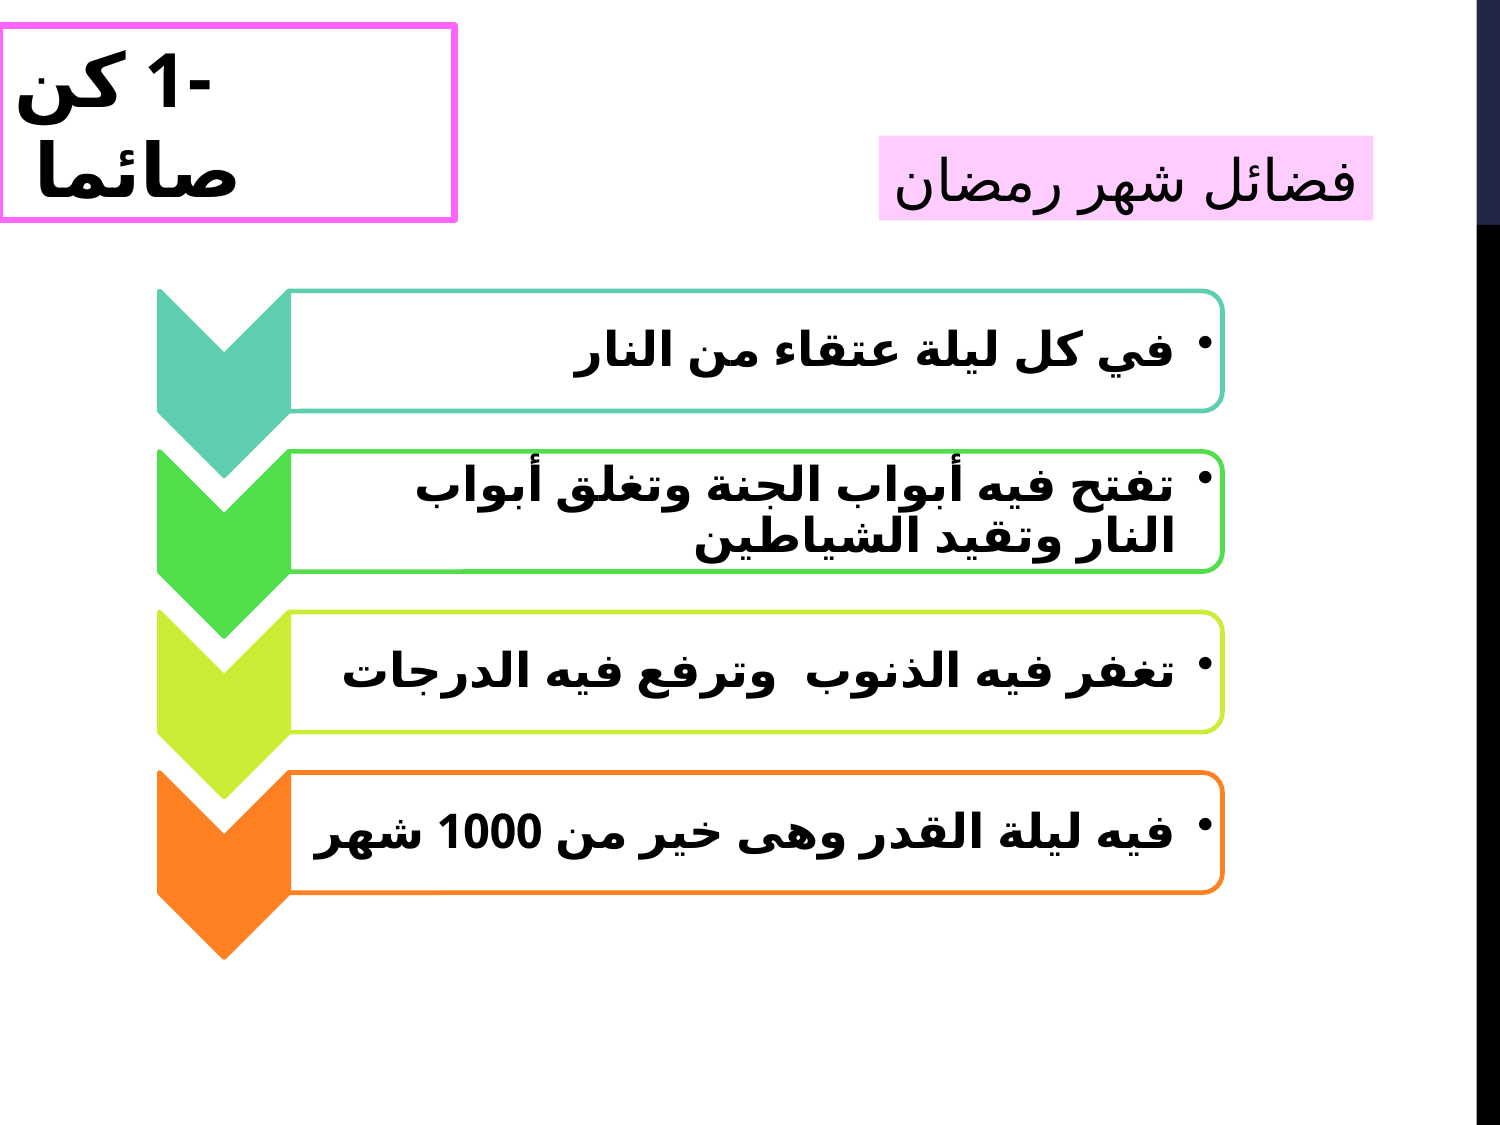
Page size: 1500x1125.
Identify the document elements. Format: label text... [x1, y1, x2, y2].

text_box فضائل شهر رمضان [878, 135, 1374, 221]
text_box -1 كن صائما [0, 25, 455, 221]
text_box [158, 290, 1223, 958]
